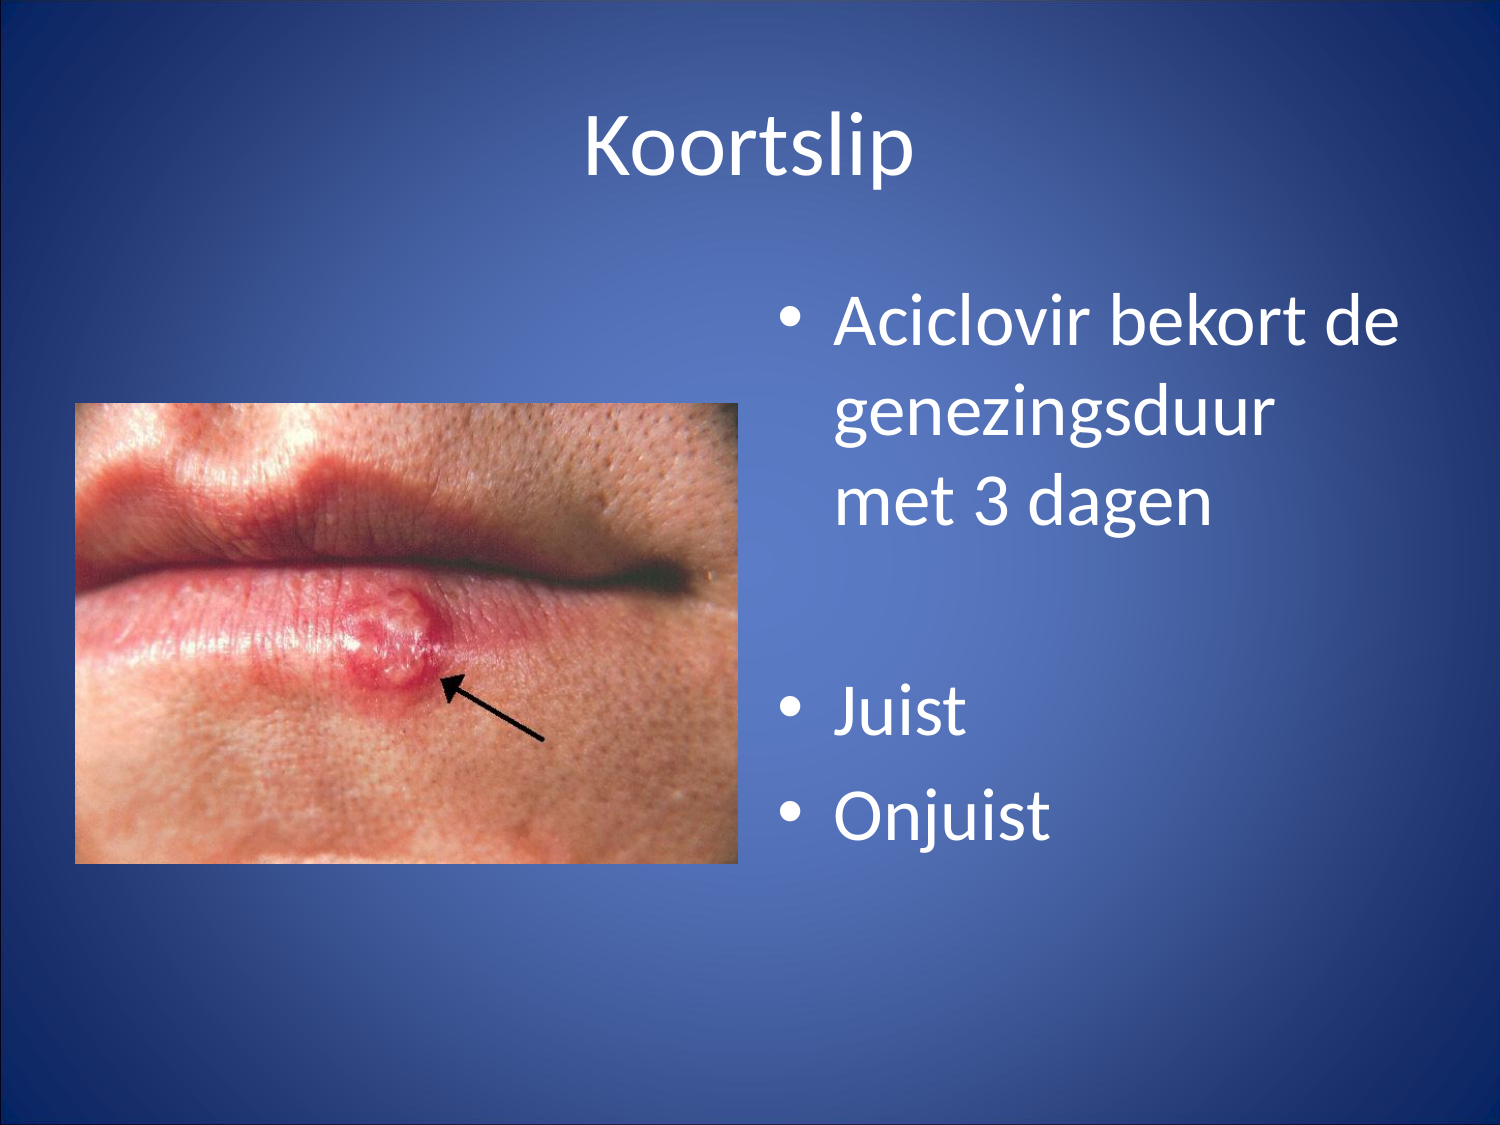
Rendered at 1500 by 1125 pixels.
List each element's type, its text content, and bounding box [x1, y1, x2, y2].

title Koortslip [75, 45, 1425, 233]
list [74, 403, 738, 864]
picture [0, 0, 1500, 1125]
list Aciclovir bekort de genezingsduur met 3 dagen Juist Onjuist [762, 262, 1425, 1005]
